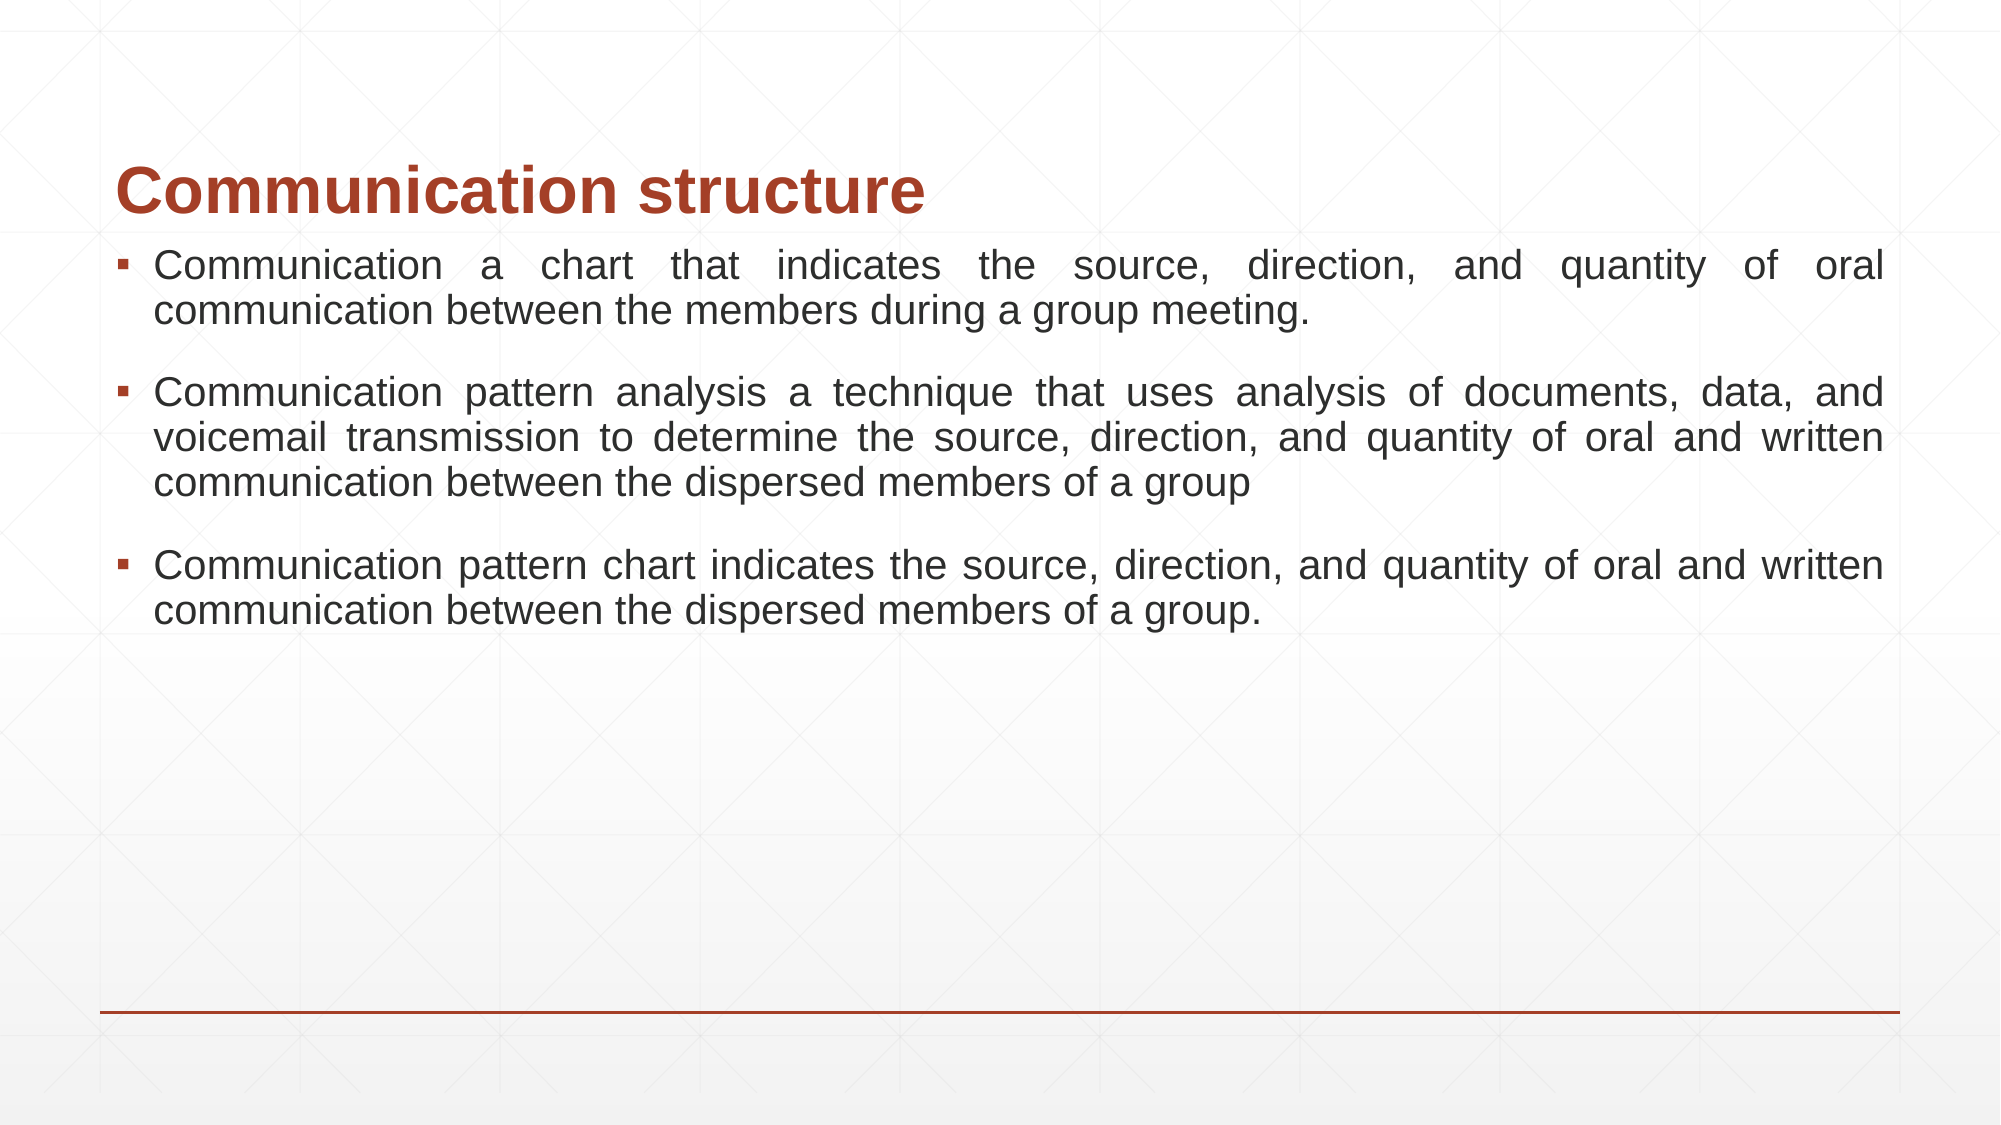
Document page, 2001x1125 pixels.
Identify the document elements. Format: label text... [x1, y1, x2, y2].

title Communication structure [100, 32, 1901, 235]
list Communication a chart that indicates the source, direction, and quantity of oral communication between the members during a group meeting. Communication pattern analysis a technique that uses analysis of documents, data, and voicemail transmission to determine the source, direction, and quantity of oral and written communication between the dispersed members of a group Communication pattern chart indicates the source, direction, and quantity of oral and written communication between the dispersed members of a group. [100, 235, 1901, 972]
